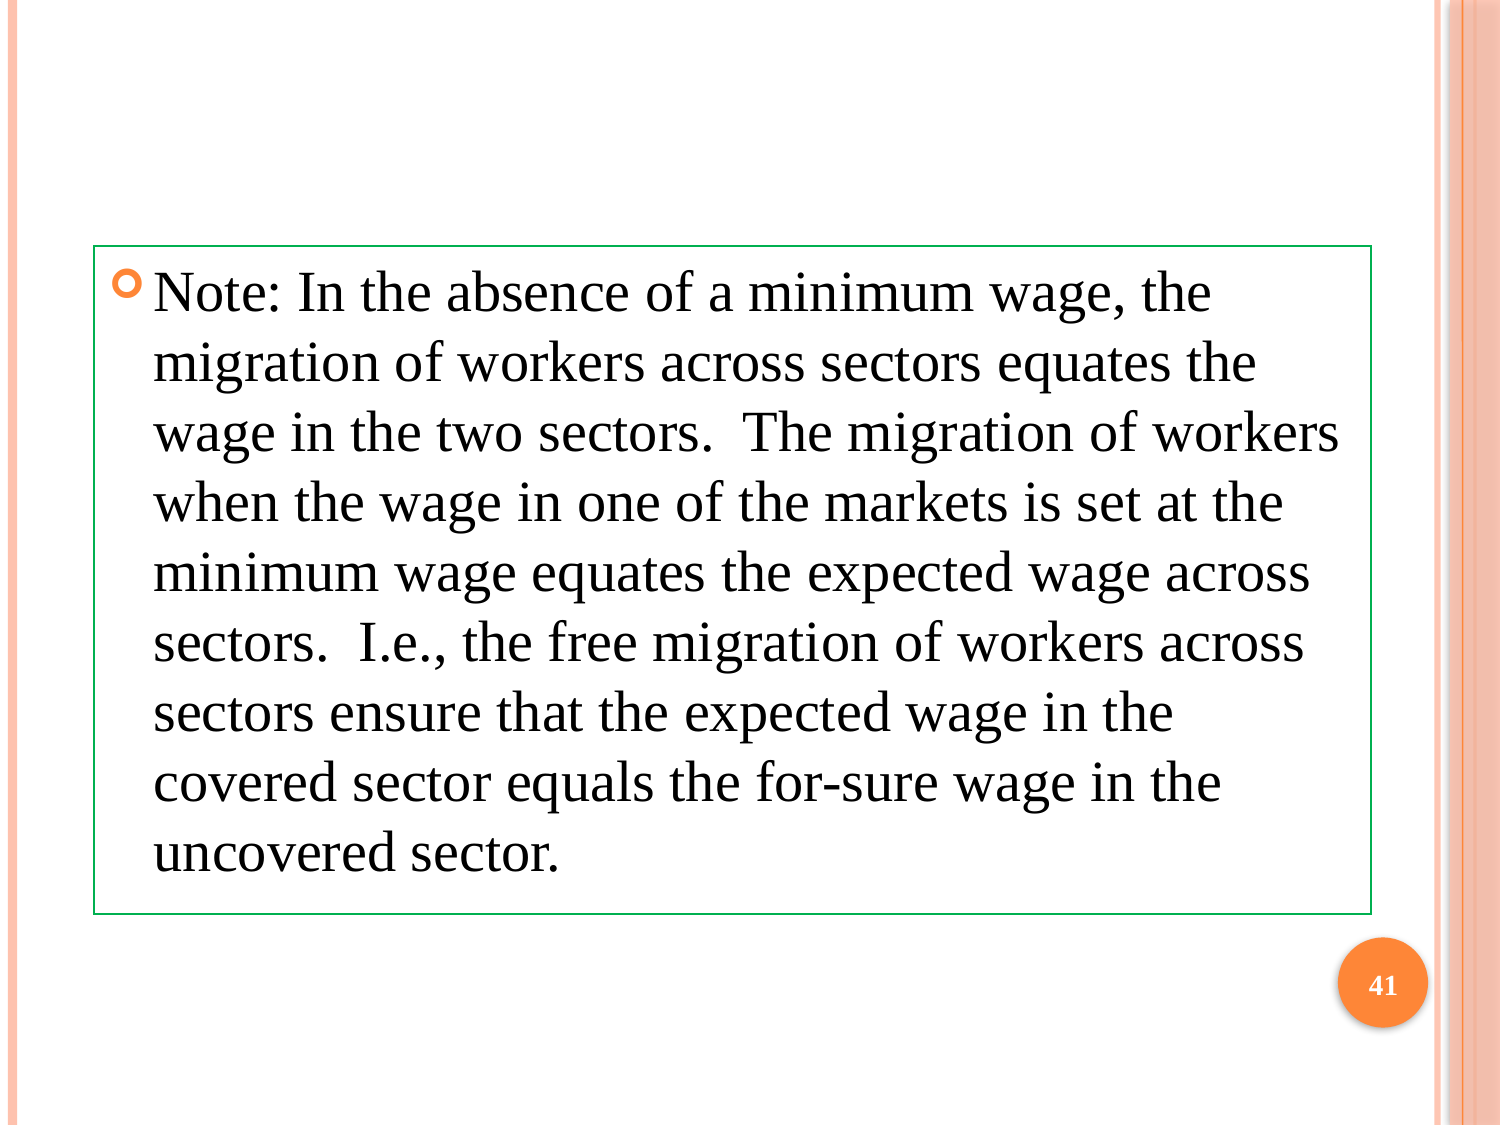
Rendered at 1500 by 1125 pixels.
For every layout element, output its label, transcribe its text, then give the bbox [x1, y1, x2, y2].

list Note: In the absence of a minimum wage, the migration of workers across sectors equates the wage in the two sectors. The migration of workers when the wage in one of the markets is set at the minimum wage equates the expected wage across sectors. I.e., the free migration of workers across sectors ensure that the expected wage in the covered sector equals the for-sure wage in the uncovered sector. [93, 245, 1372, 915]
slide_number 41 [1333, 940, 1434, 1026]
